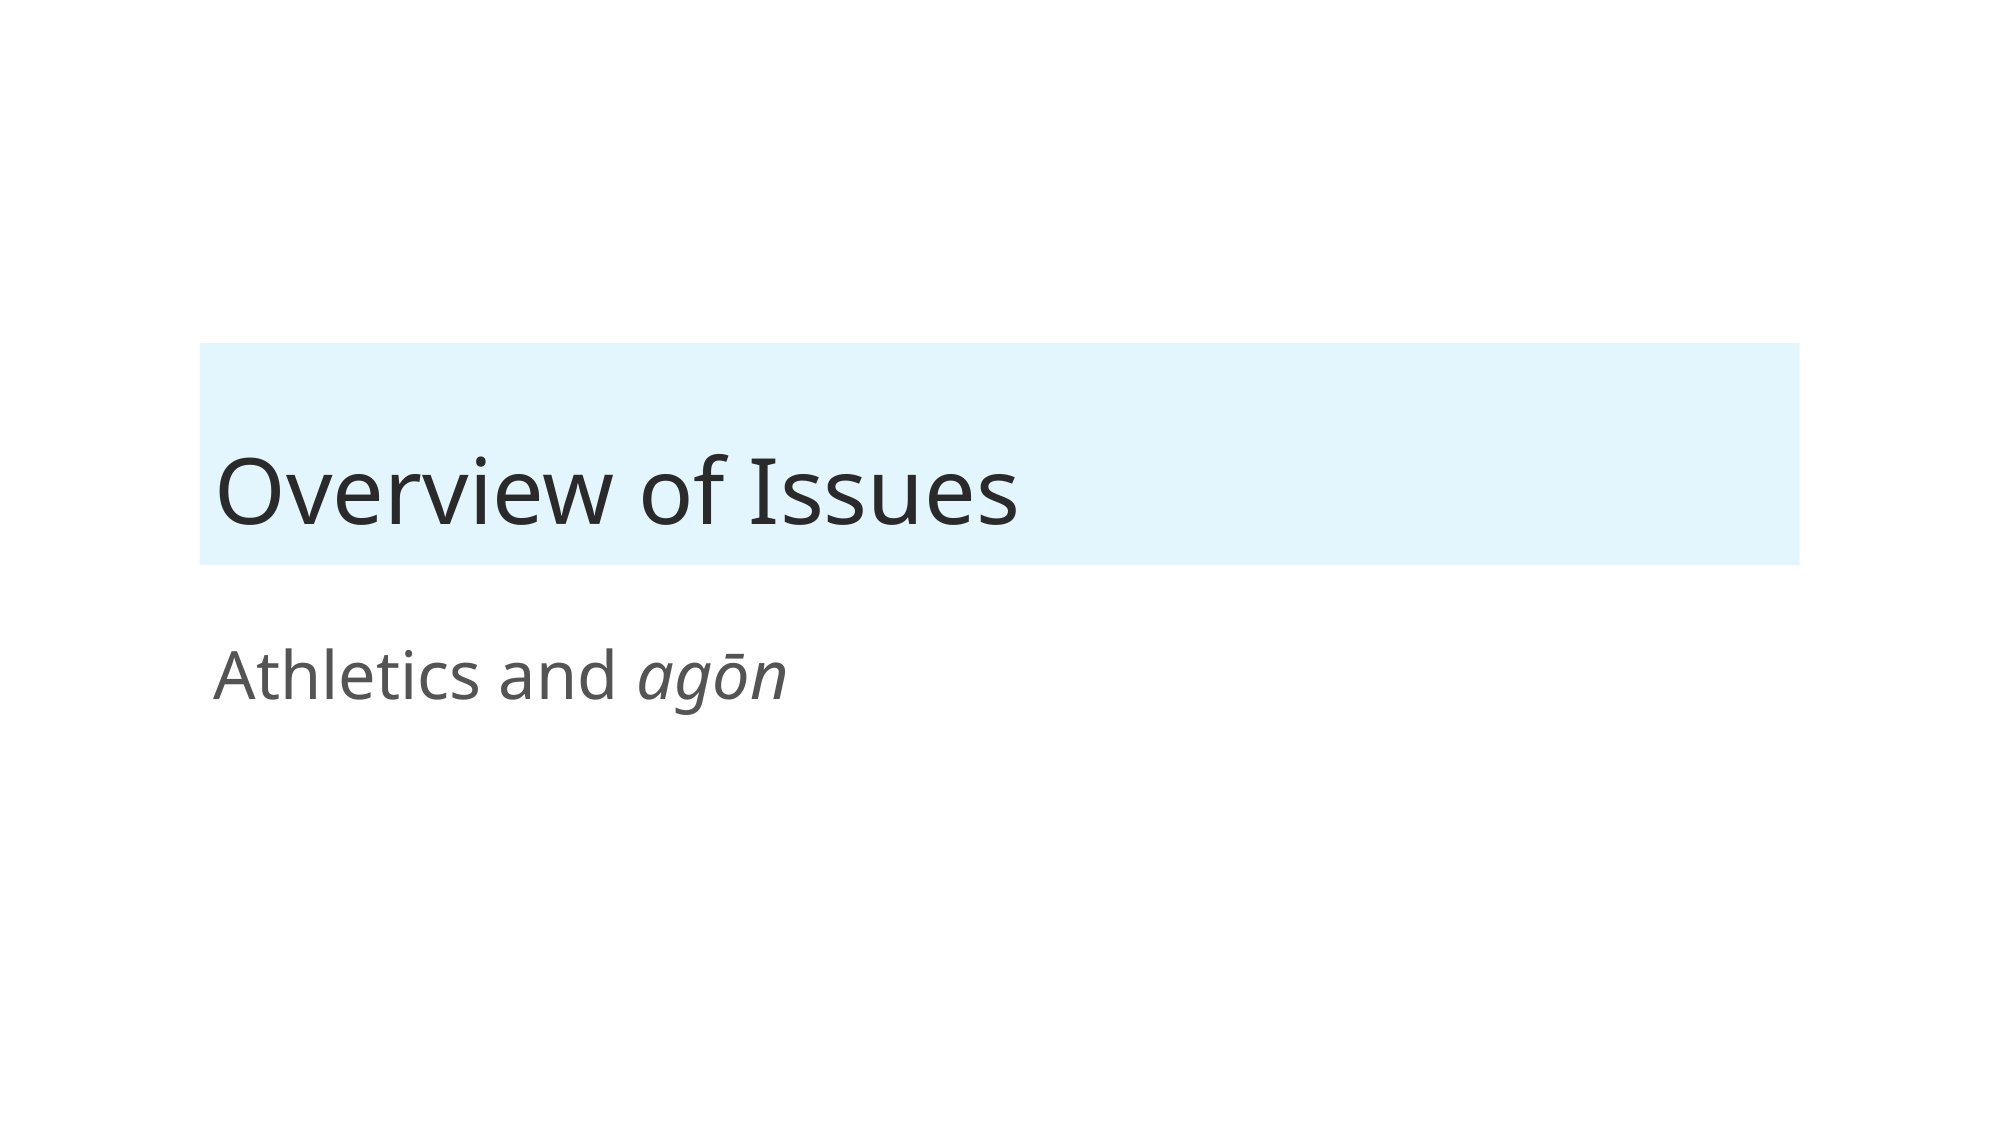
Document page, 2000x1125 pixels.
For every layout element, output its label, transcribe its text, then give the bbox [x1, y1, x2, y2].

list Athletics and agōn [199, 613, 1800, 802]
title Overview of Issues [199, 343, 1800, 566]
